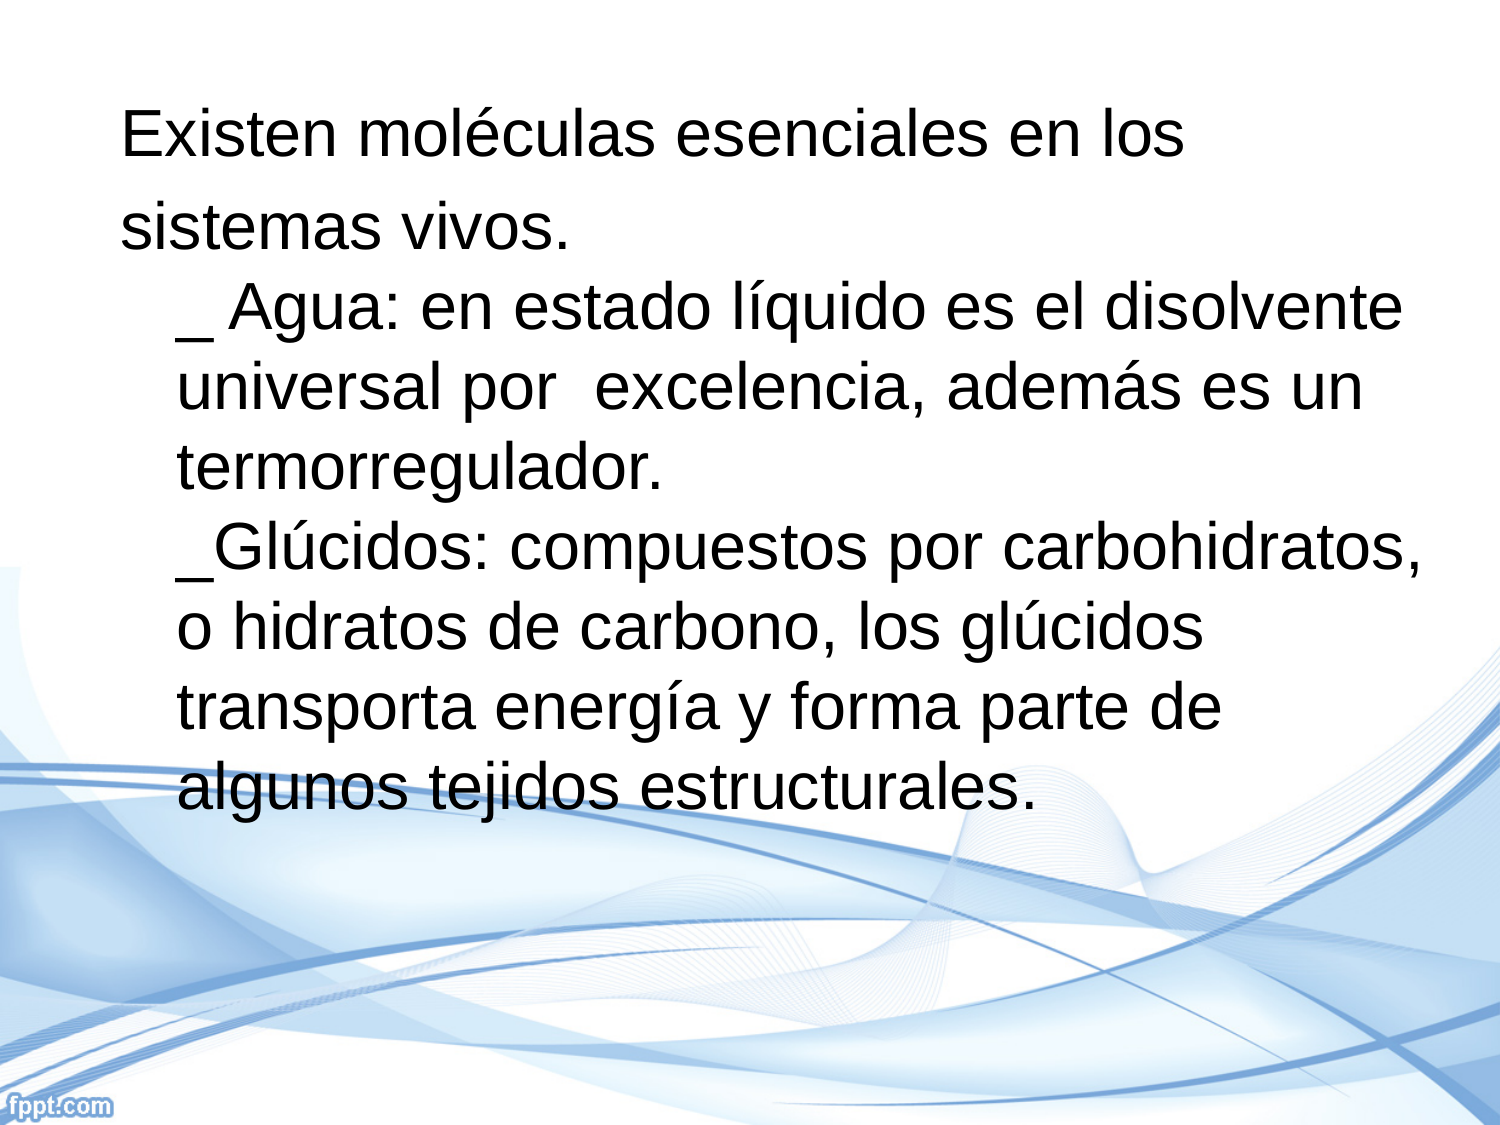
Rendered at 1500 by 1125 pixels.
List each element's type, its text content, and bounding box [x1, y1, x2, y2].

list Existen moléculas esenciales en los sistemas vivos. _ Agua: en estado líquido es el disolvente universal por excelencia, además es un termorregulador. _Glúcidos: compuestos por carbohidratos, o hidratos de carbono, los glúcidos transporta energía y forma parte de algunos tejidos estructurales. [105, 81, 1456, 825]
picture [0, 0, 1500, 1125]
